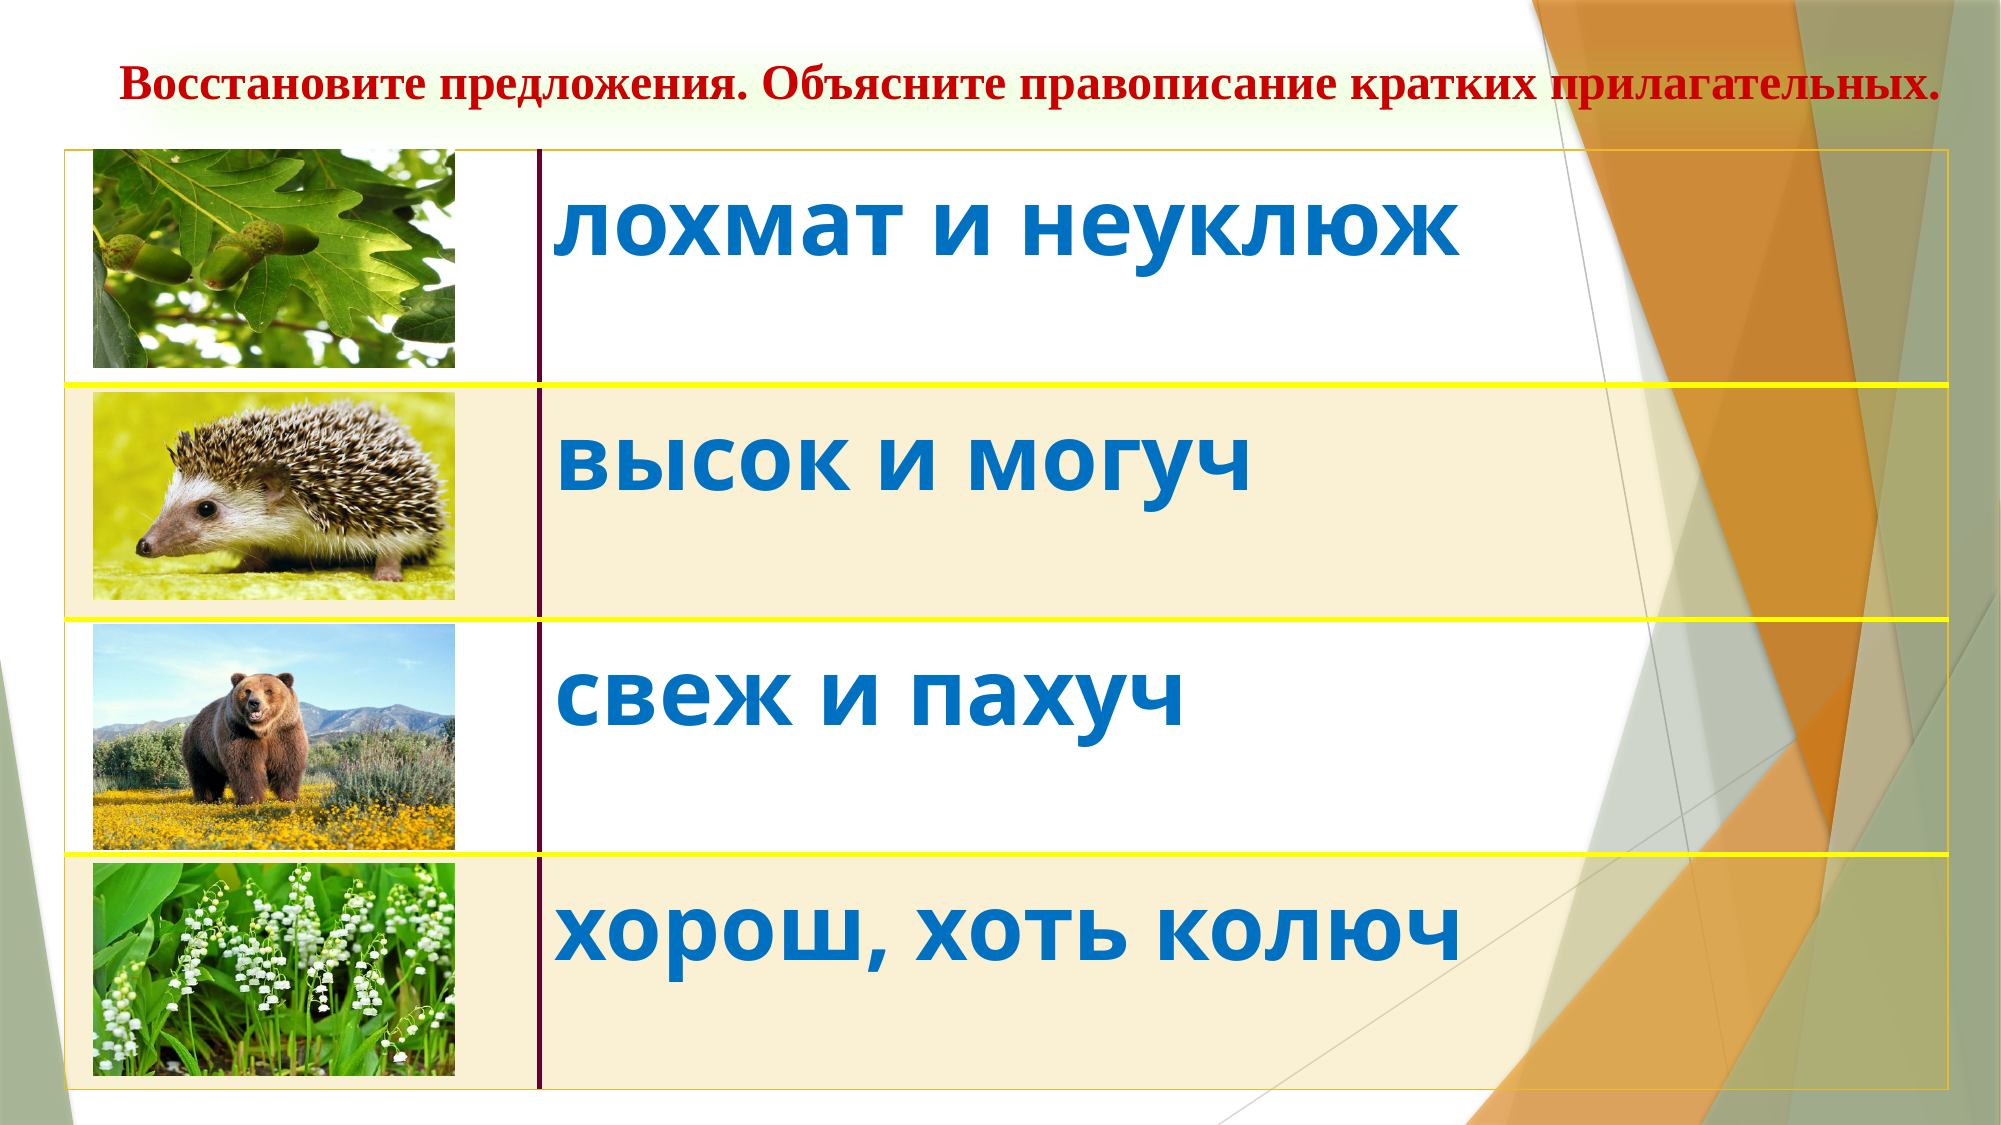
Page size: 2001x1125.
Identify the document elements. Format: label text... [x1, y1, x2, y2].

table_cell [65, 622, 537, 852]
table_cell хорош, хоть колюч [542, 857, 1947, 1089]
table_cell свеж и пахуч [542, 622, 1947, 852]
table_cell [65, 857, 537, 1089]
table_cell [65, 388, 537, 617]
table_cell высок и могуч [542, 388, 1947, 617]
table_header [65, 151, 537, 382]
picture [92, 624, 455, 851]
picture [92, 392, 455, 601]
picture [92, 149, 455, 369]
table_header лохмат и неуклюж [542, 151, 1947, 382]
picture [92, 863, 455, 1077]
